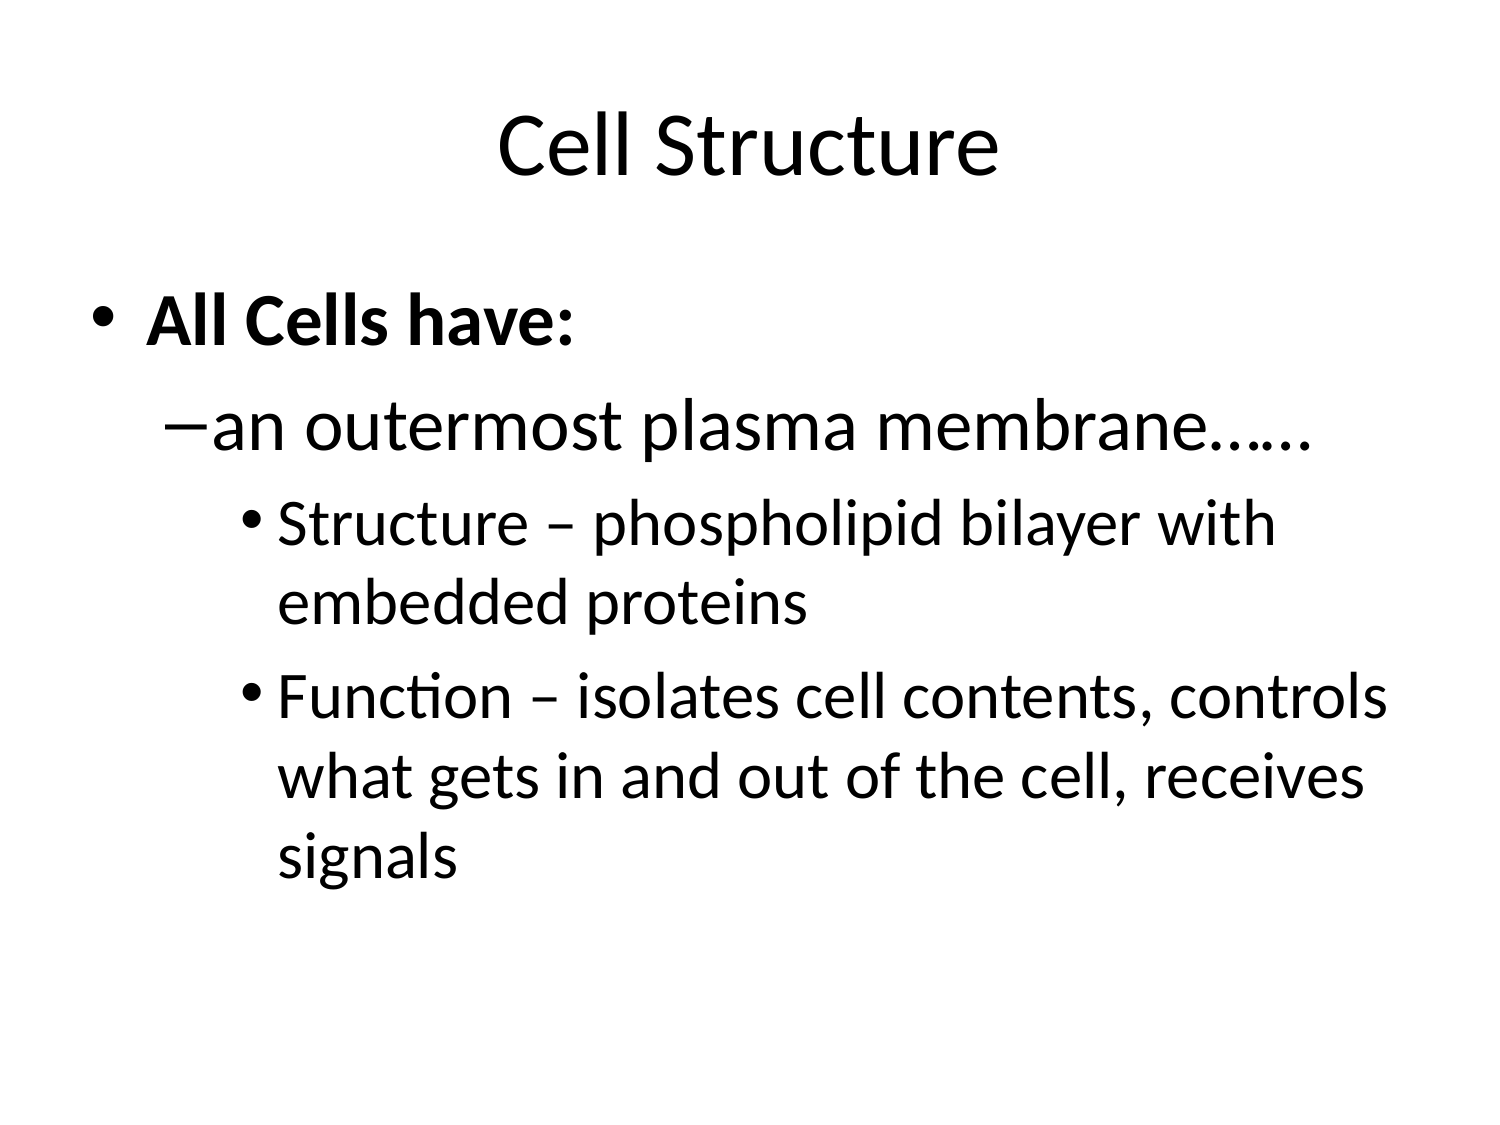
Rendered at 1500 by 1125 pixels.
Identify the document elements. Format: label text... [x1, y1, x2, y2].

title Cell Structure [75, 45, 1425, 233]
list All Cells have: an outermost plasma membrane…… Structure – phospholipid bilayer with embedded proteins Function – isolates cell contents, controls what gets in and out of the cell, receives signals [75, 262, 1425, 1005]
